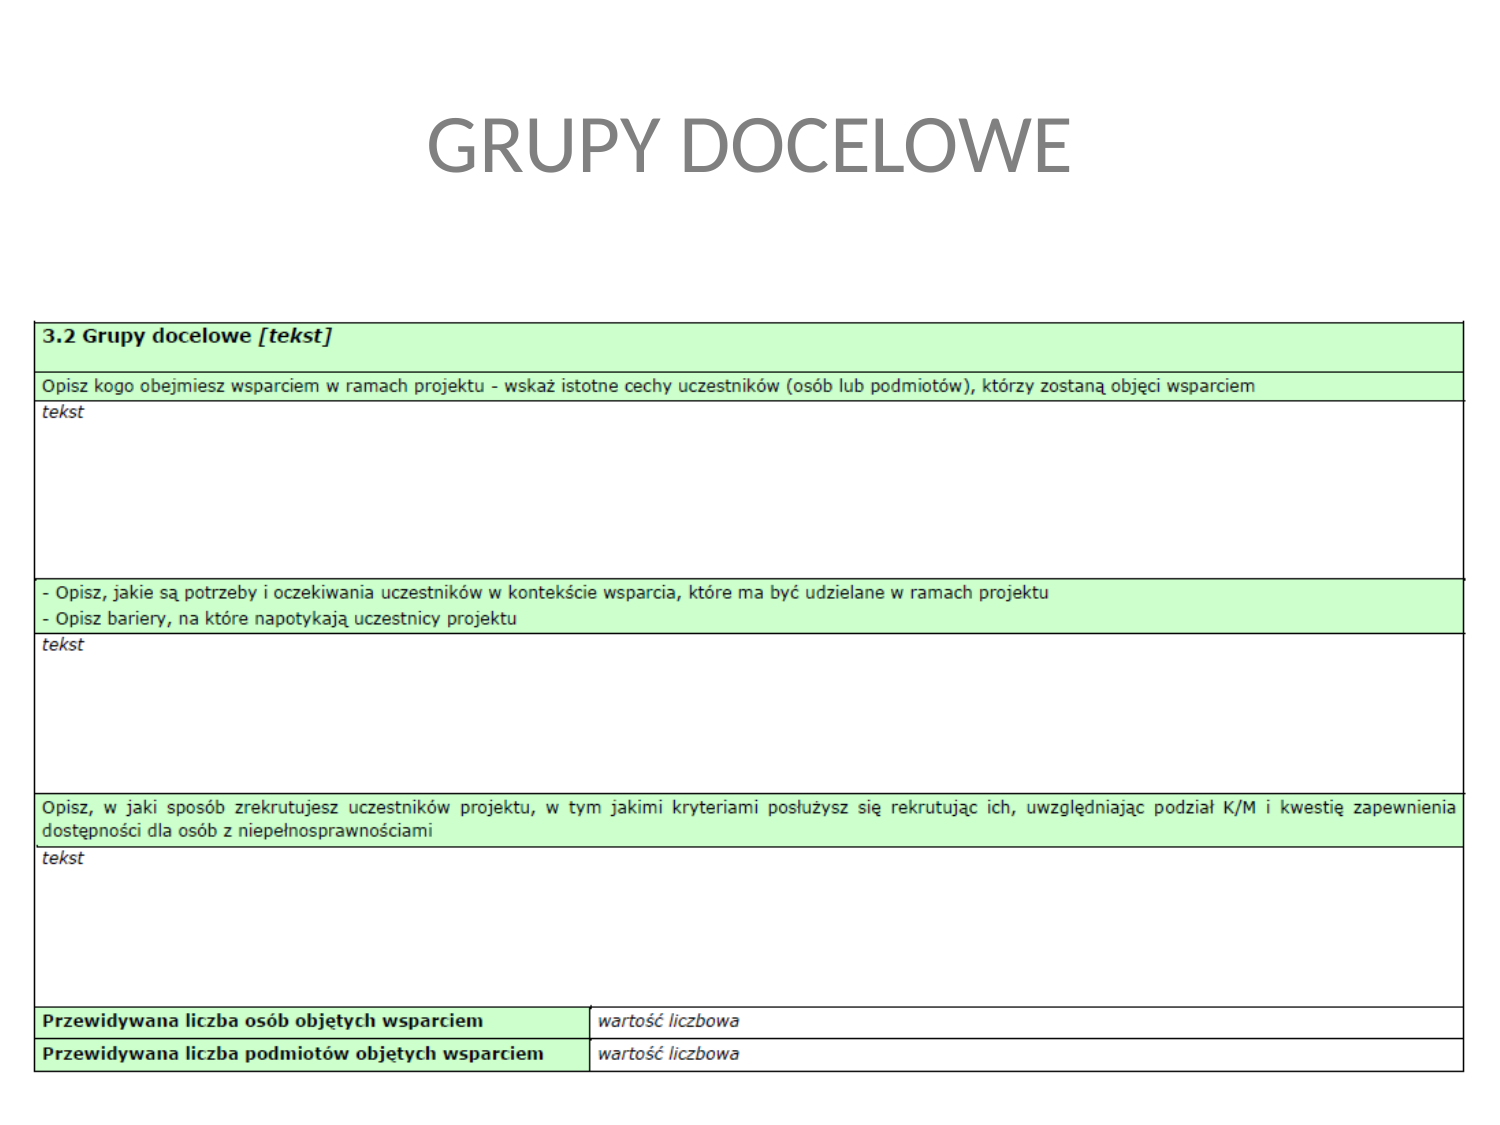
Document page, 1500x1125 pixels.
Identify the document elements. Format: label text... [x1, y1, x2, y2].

title GRUPY DOCELOWE [75, 45, 1425, 233]
picture [0, 274, 1500, 1113]
